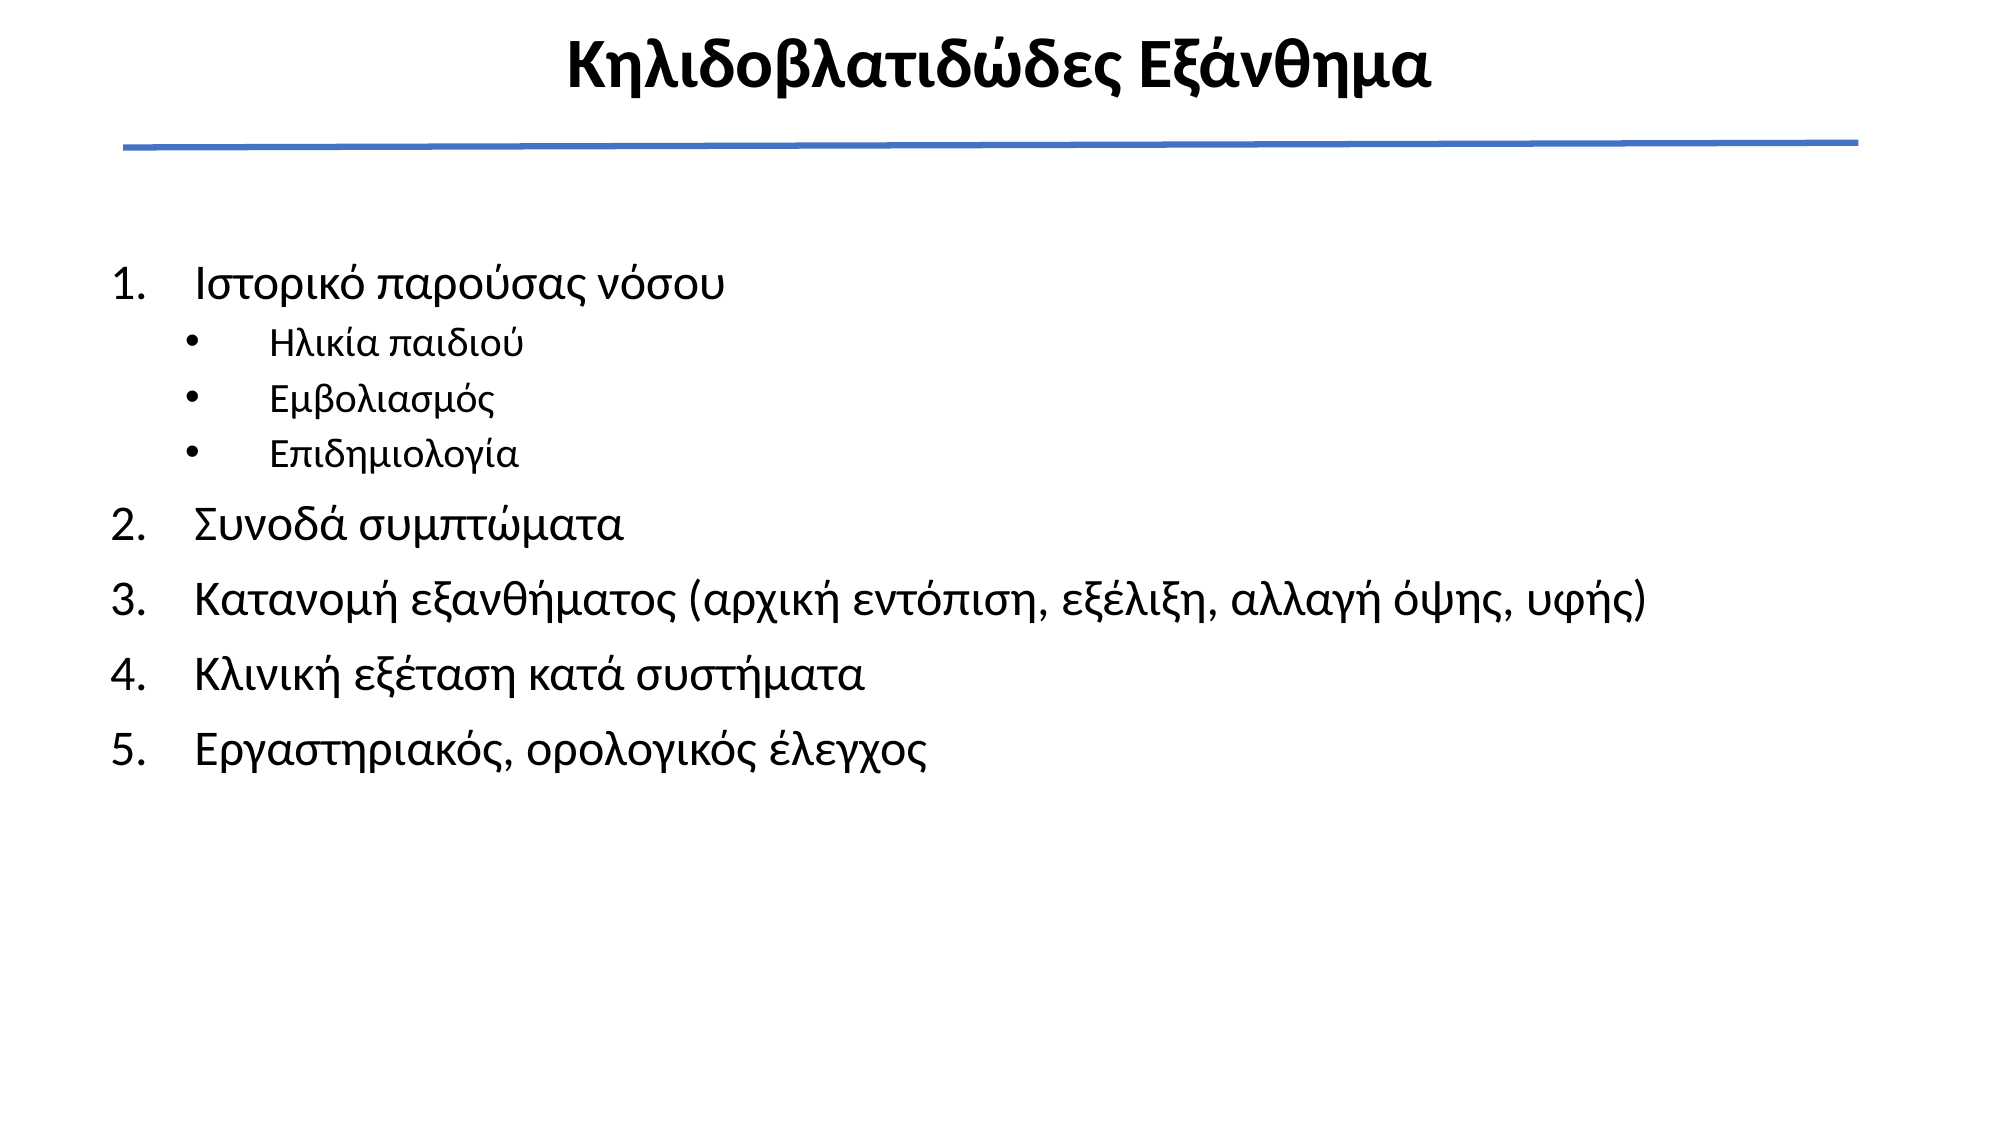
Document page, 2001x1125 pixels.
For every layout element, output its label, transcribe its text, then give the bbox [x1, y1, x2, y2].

list Ιστορικό παρούσας νόσου Ηλικία παιδιού Εμβολιασμός Επιδημιολογία Συνοδά συμπτώματα Κατανομή εξανθήματος (αρχική εντόπιση, εξέλιξη, αλλαγή όψης, υφής) Κλινική εξέταση κατά συστήματα Εργαστηριακός, ορολογικός έλεγχος [76, 248, 1803, 963]
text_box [123, 142, 1859, 148]
title Κηλιδοβλατιδώδες Εξάνθημα [0, 0, 2000, 131]
